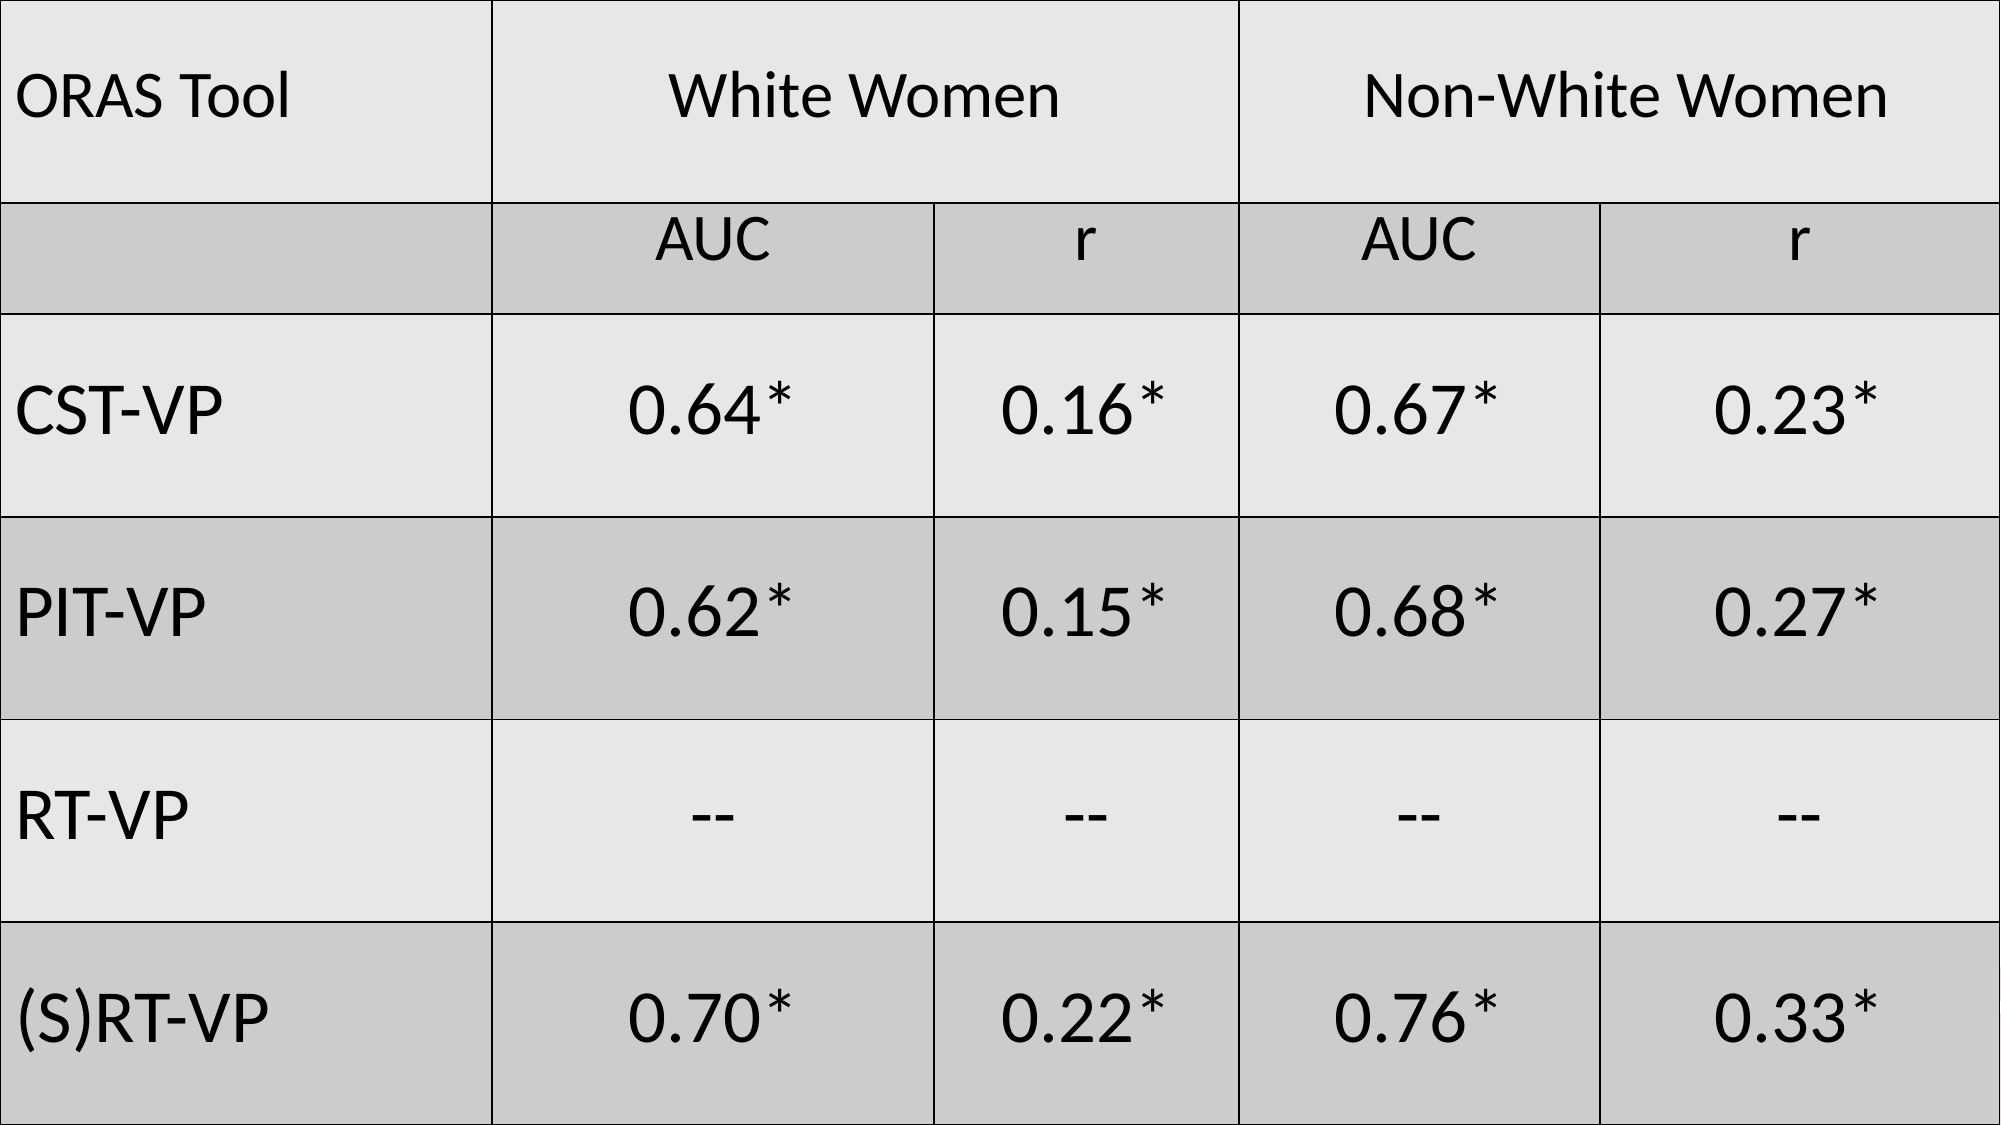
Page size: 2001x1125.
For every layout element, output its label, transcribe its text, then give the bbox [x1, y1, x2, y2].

table_cell 0.16* [935, 315, 1238, 516]
table_cell AUC [493, 204, 933, 313]
table_cell 0.27* [1601, 518, 1999, 719]
table_cell 0.22* [935, 923, 1238, 1124]
table_cell -- [493, 720, 933, 921]
table_cell 0.62* [493, 518, 933, 719]
table_cell -- [1240, 720, 1599, 921]
table_cell RT-VP [1, 720, 491, 921]
table_cell [1, 204, 491, 313]
table_cell CST-VP [1, 315, 491, 516]
table_cell 0.68* [1240, 518, 1599, 719]
table_cell 0.33* [1601, 923, 1999, 1124]
table_cell PIT-VP [1, 518, 491, 719]
table_cell 0.64* [493, 315, 933, 516]
table_cell 0.76* [1240, 923, 1599, 1124]
table_cell 0.67* [1240, 315, 1599, 516]
table_cell 0.15* [935, 518, 1238, 719]
table_cell r [935, 204, 1238, 313]
table_cell 0.70* [493, 923, 933, 1124]
table_cell (S)RT-VP [1, 923, 491, 1124]
table_cell AUC [1240, 204, 1599, 313]
table_cell -- [935, 720, 1238, 921]
table_header White Women [493, 1, 1238, 202]
table_cell r [1601, 204, 1999, 313]
table_header ORAS Tool [1, 1, 491, 202]
table_cell 0.23* [1601, 315, 1999, 516]
table_cell -- [1601, 720, 1999, 921]
table_header Non-White Women [1240, 1, 1999, 202]
